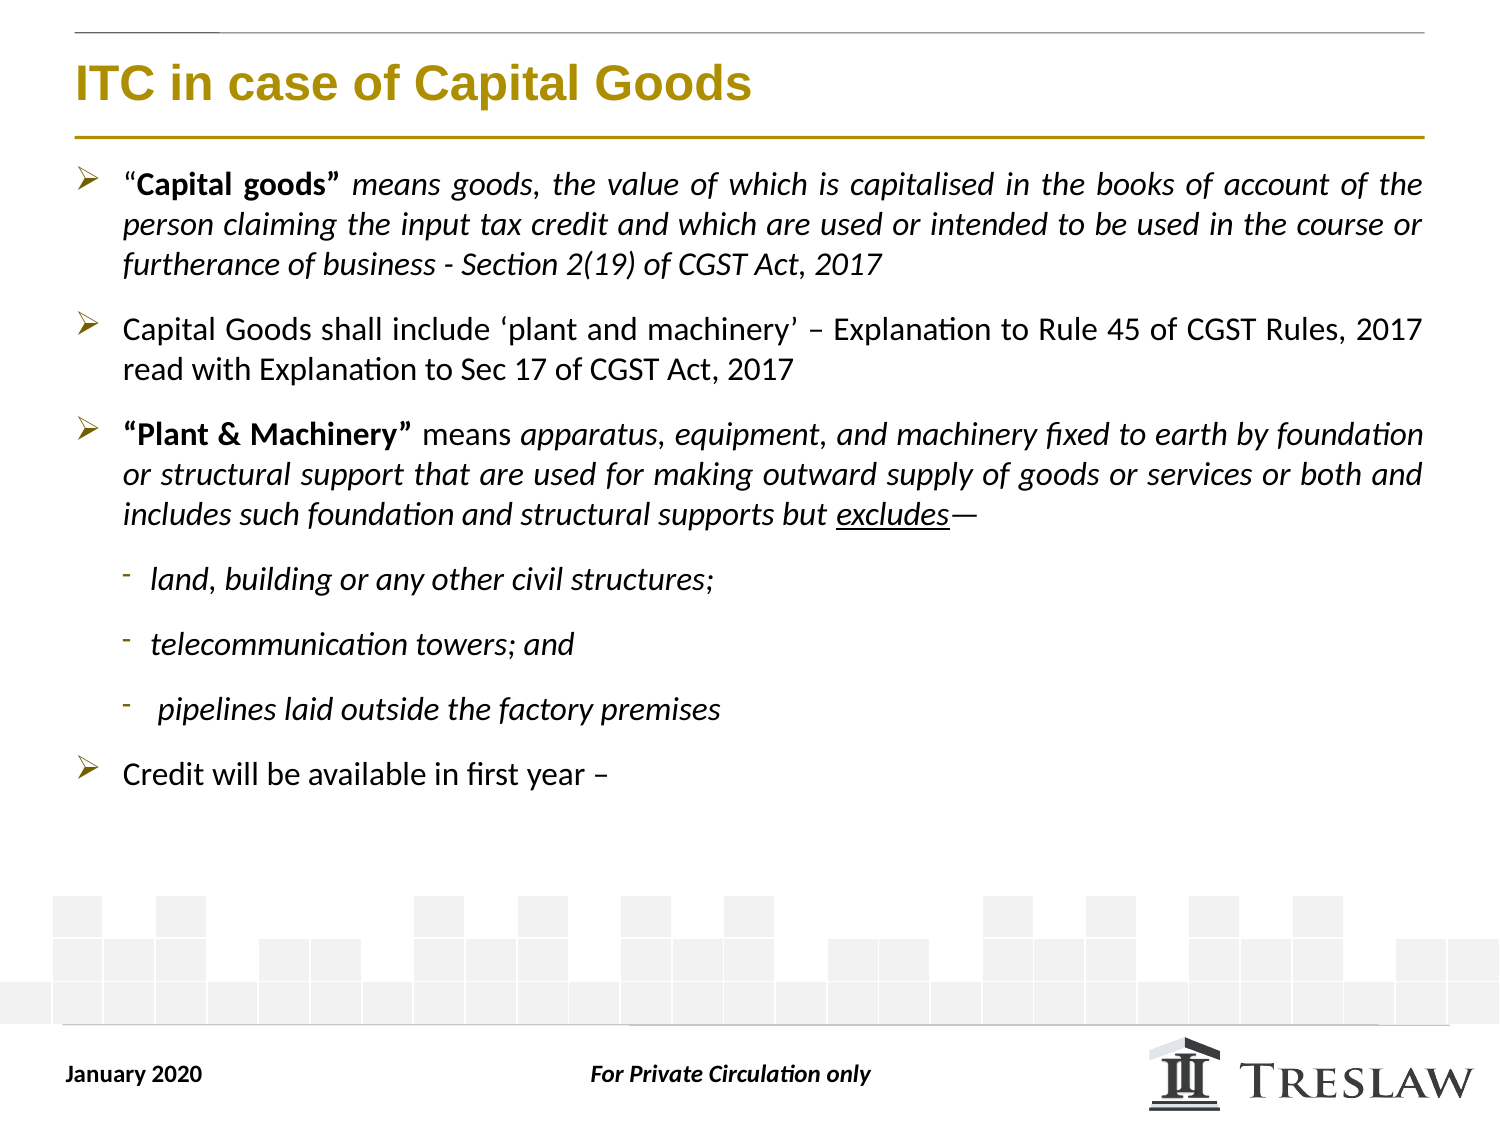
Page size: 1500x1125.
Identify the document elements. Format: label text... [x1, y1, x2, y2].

list “Capital goods” means goods, the value of which is capitalised in the books of account of the person claiming the input tax credit and which are used or intended to be used in the course or furtherance of business - Section 2(19) of CGST Act, 2017 Capital Goods shall include ‘plant and machinery’ – Explanation to Rule 45 of CGST Rules, 2017 read with Explanation to Sec 17 of CGST Act, 2017 “Plant & Machinery” means apparatus, equipment, and machinery fixed to earth by foundation or structural support that are used for making outward supply of goods or services or both and includes such foundation and structural supports but excludes— land, building or any other civil structures; telecommunication towers; and pipelines laid outside the factory premises Credit will be available in first year – [74, 162, 1426, 1026]
title ITC in case of Capital Goods [74, 32, 1426, 133]
